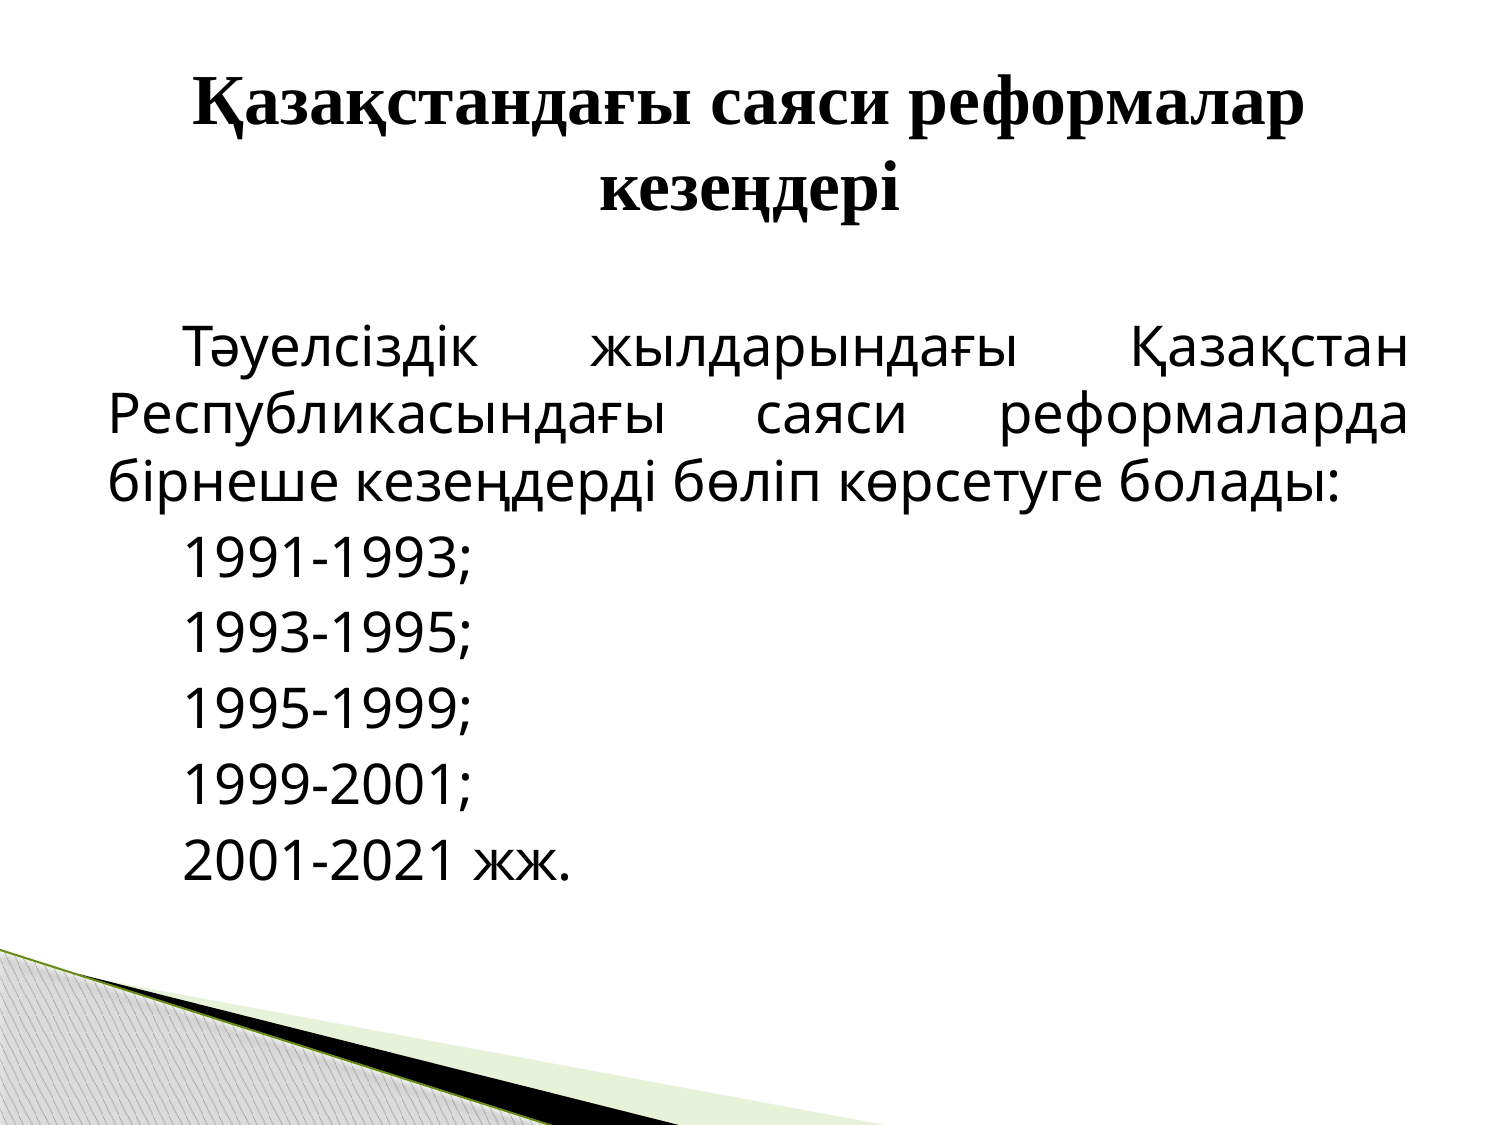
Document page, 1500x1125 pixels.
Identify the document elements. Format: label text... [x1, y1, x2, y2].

title Қазақстандағы саяси реформалар кезеңдері [75, 45, 1425, 233]
list Тәуелсіздік жылдарындағы Қазақстан Республикасындағы саяси реформаларда бірнеше кезеңдерді бөліп көрсетуге болады: 1991-1993; 1993-1995; 1995-1999; 1999-2001; 2001-2021 жж. [75, 302, 1425, 986]
